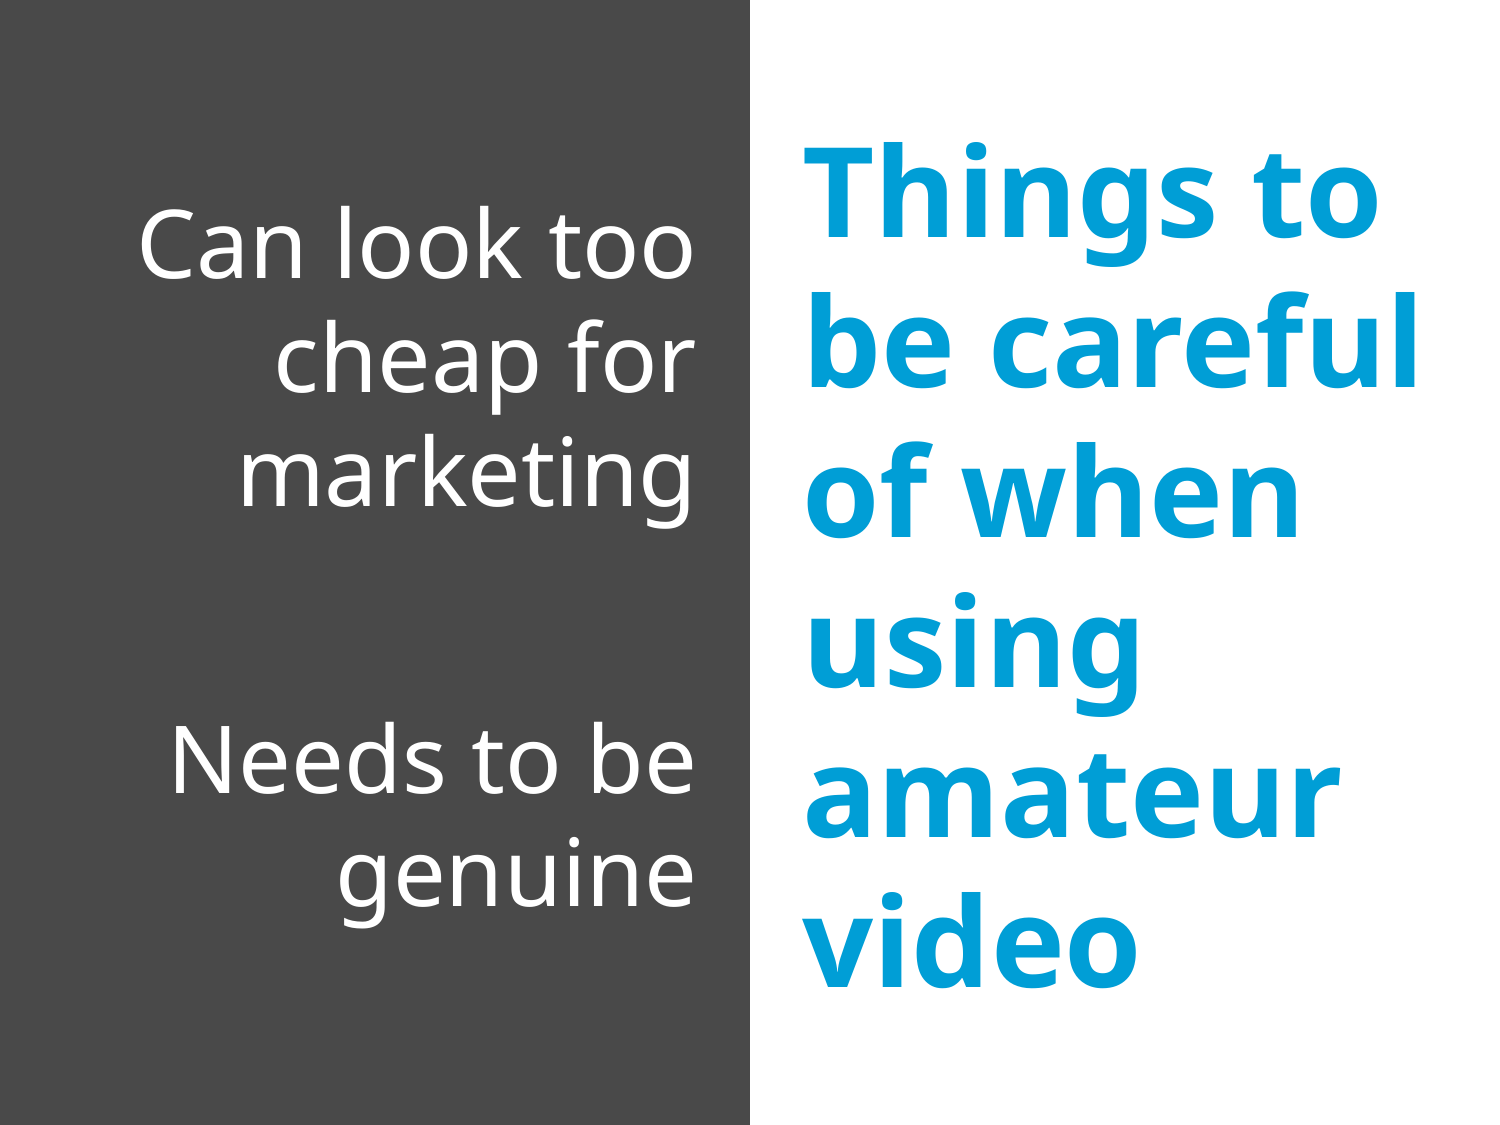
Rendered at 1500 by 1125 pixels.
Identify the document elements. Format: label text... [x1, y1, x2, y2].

text_box Needs to be genuine [37, 640, 713, 985]
title Things to be careful of when using amateur video [787, 468, 1463, 657]
text_box [0, 0, 752, 1125]
text_box Can look too cheap for marketing [37, 171, 713, 538]
